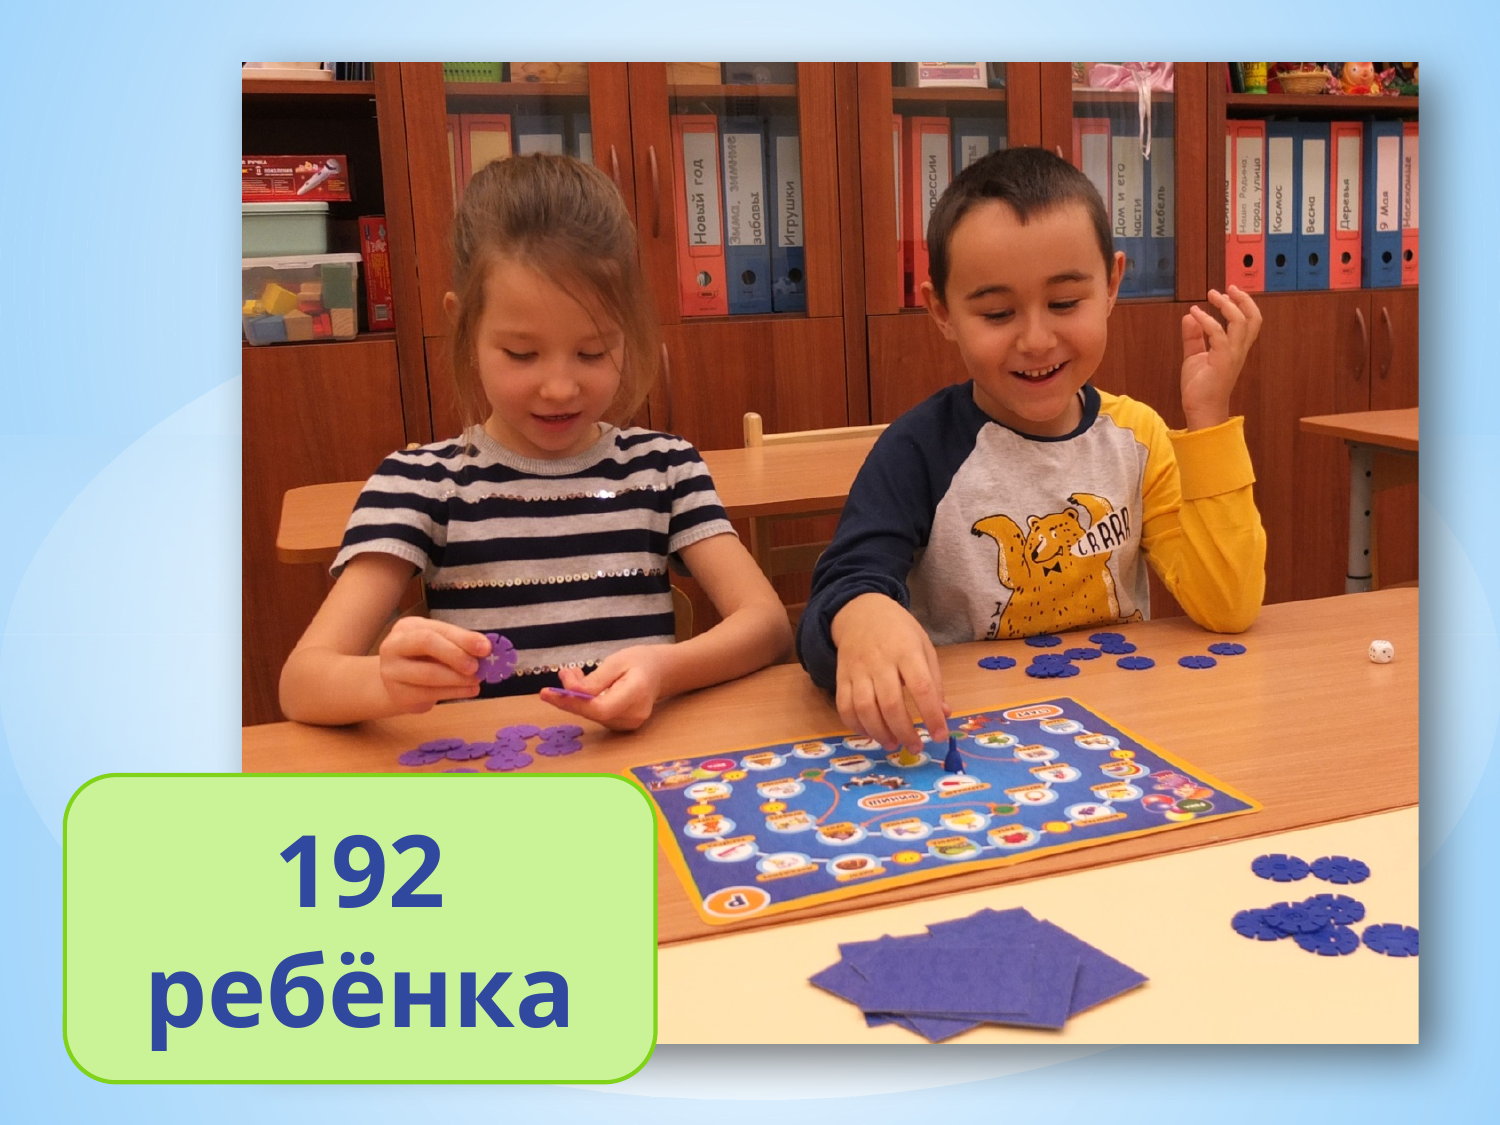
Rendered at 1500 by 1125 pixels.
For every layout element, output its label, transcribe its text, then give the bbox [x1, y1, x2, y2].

text_box 192 ребёнка [100, 799, 249, 1055]
picture [241, 62, 1419, 1045]
text_box [63, 773, 652, 1084]
